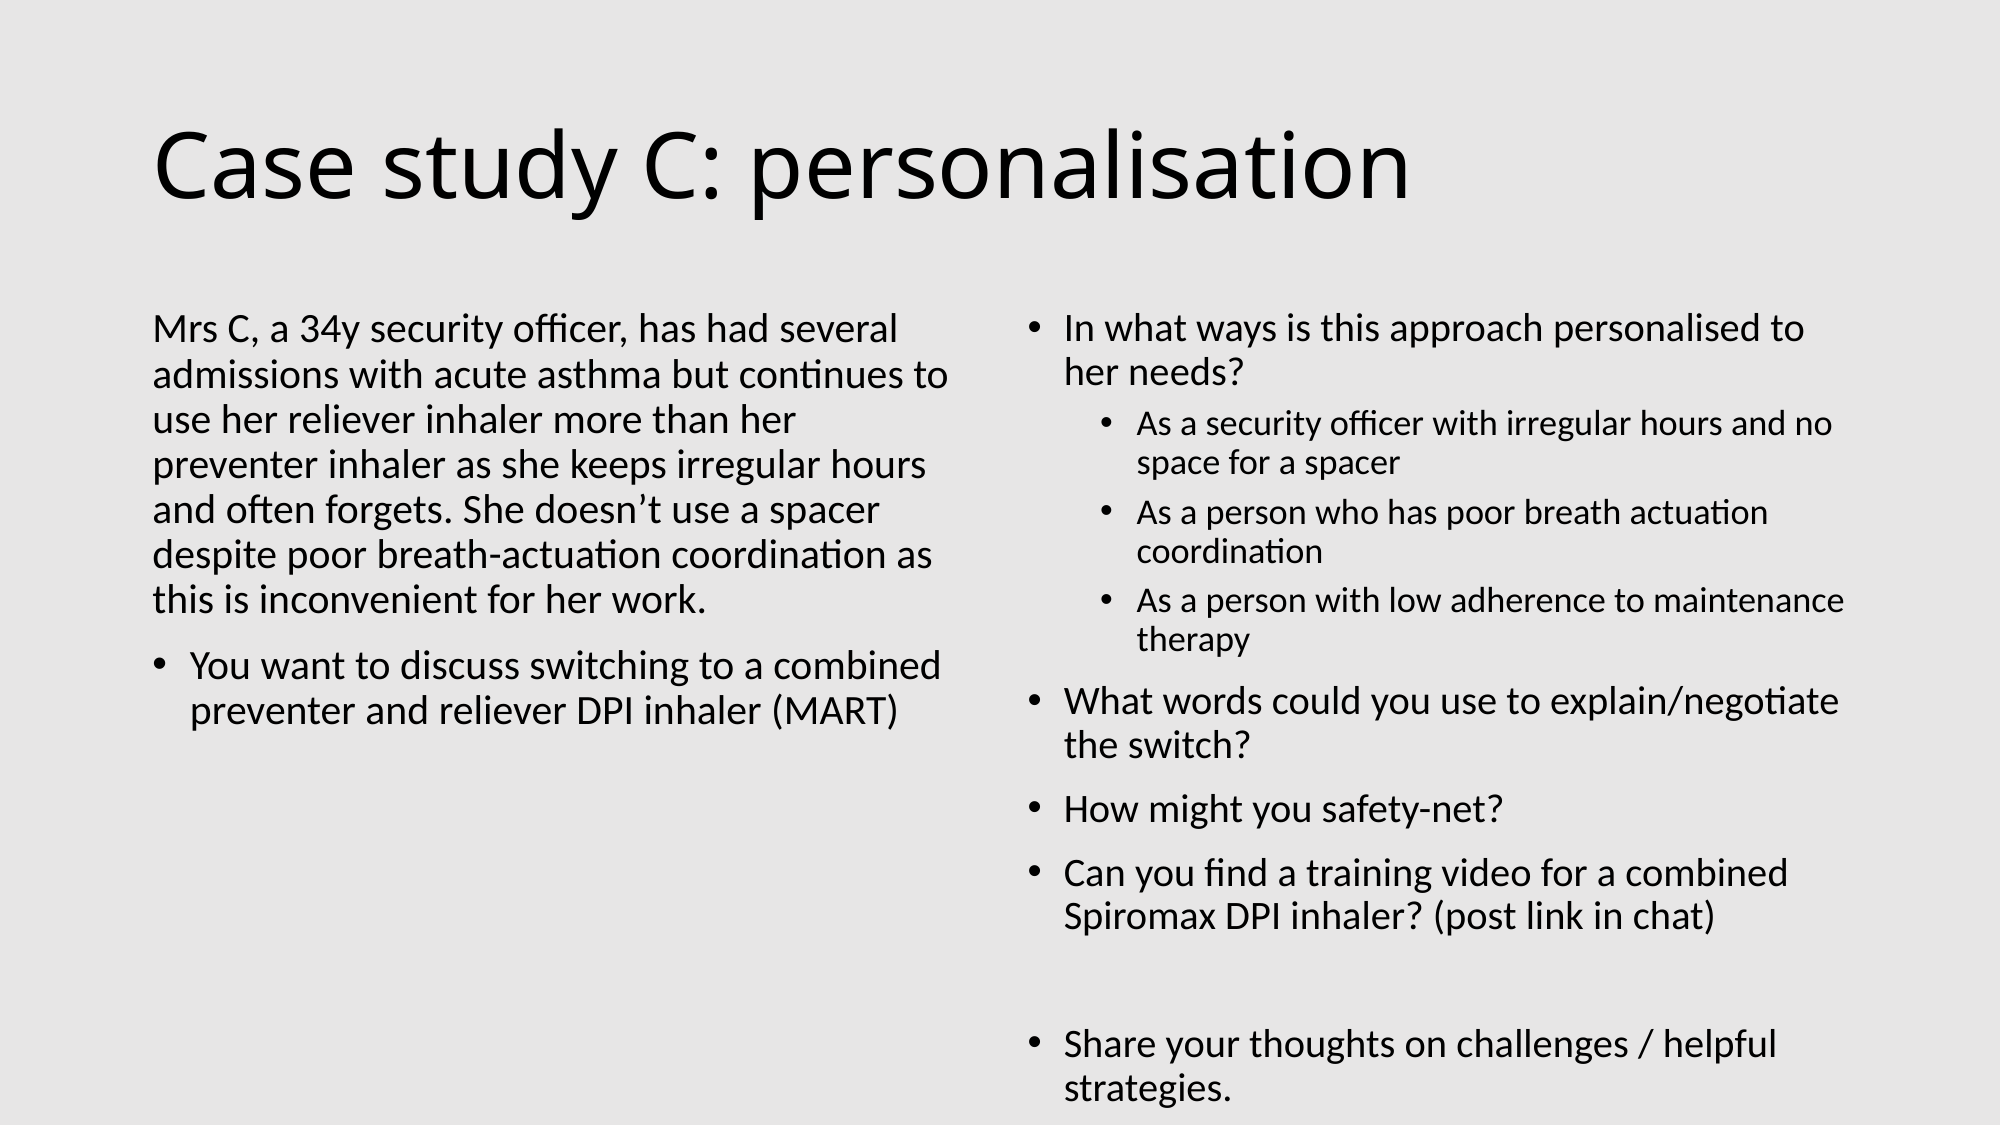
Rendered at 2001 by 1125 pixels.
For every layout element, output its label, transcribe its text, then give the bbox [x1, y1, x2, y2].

title Case study C: personalisation [137, 59, 1863, 278]
list Mrs C, a 34y security officer, has had several admissions with acute asthma but continues to use her reliever inhaler more than her preventer inhaler as she keeps irregular hours and often forgets. She doesn’t use a spacer despite poor breath-actuation coordination as this is inconvenient for her work. You want to discuss switching to a combined preventer and reliever DPI inhaler (MART) [137, 299, 988, 1014]
list In what ways is this approach personalised to her needs? As a security officer with irregular hours and no space for a spacer As a person who has poor breath actuation coordination As a person with low adherence to maintenance therapy What words could you use to explain/negotiate the switch? How might you safety-net? Can you find a training video for a combined Spiromax DPI inhaler? (post link in chat) Share your thoughts on challenges / helpful strategies. [1012, 299, 1863, 1125]
